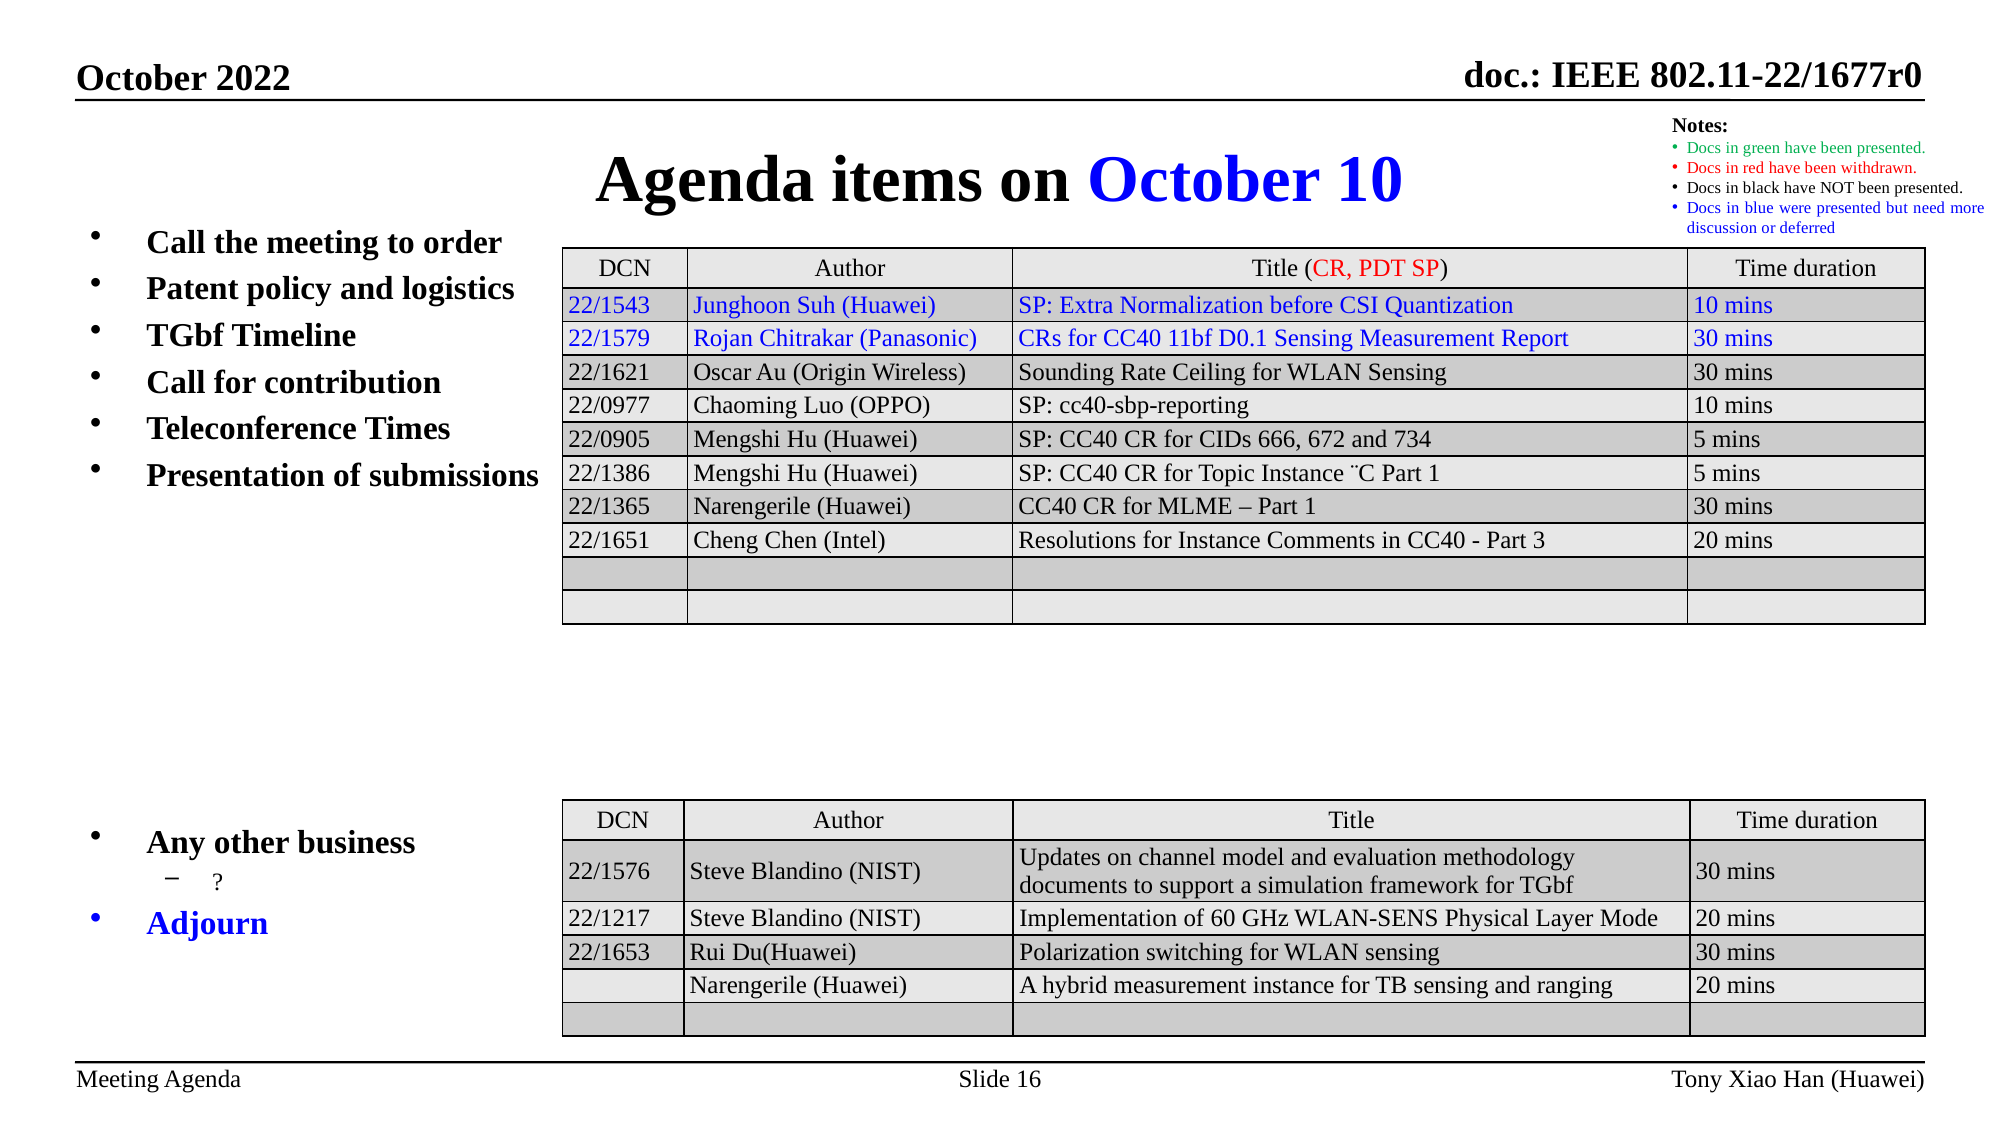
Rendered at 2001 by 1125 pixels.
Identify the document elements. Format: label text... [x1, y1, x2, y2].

table_header Author [688, 249, 1012, 287]
table_cell [563, 591, 687, 623]
table_cell 30 mins [1688, 322, 1924, 354]
table_cell 22/0905 [563, 423, 687, 455]
table_cell SP: cc40-sbp-reporting [1013, 390, 1687, 421]
table_cell [1688, 591, 1924, 623]
table_cell SP: CC40 CR for CIDs 666, 672 and 734 [1013, 423, 1687, 455]
table_cell Narengerile (Huawei) [688, 490, 1012, 522]
table_cell 30 mins [1691, 936, 1924, 968]
table_header Time duration [1688, 249, 1924, 287]
table_header Title (CR, PDT SP) [1013, 249, 1687, 287]
table_cell 22/1651 [563, 524, 687, 556]
table_cell Updates on channel model and evaluation methodology documents to support a simulation framework for TGbf [1014, 841, 1689, 901]
table_cell [563, 970, 683, 1002]
table_cell Resolutions for Instance Comments in CC40 - Part 3 [1013, 524, 1687, 556]
table_cell 20 mins [1688, 524, 1924, 556]
table_header Time duration [1691, 801, 1924, 839]
table_cell 22/1621 [563, 356, 687, 388]
table_cell [563, 558, 687, 589]
table_cell [1014, 1003, 1689, 1035]
table_cell Steve Blandino (NIST) [685, 902, 1012, 934]
table_header Author [685, 801, 1012, 839]
table_cell 5 mins [1688, 423, 1924, 455]
table_cell 22/1386 [563, 457, 687, 489]
table_cell 22/1543 [563, 289, 687, 321]
table_cell 10 mins [1688, 390, 1924, 421]
table_cell 20 mins [1691, 902, 1924, 934]
table_cell SP: Extra Normalization before CSI Quantization [1013, 289, 1687, 321]
table_cell 22/1217 [563, 902, 683, 934]
table_cell [688, 558, 1012, 589]
table_cell Mengshi Hu (Huawei) [688, 423, 1012, 455]
table_header Title [1014, 801, 1689, 839]
table_cell [1688, 558, 1924, 589]
table_cell 22/1365 [563, 490, 687, 522]
table_cell Mengshi Hu (Huawei) [688, 457, 1012, 489]
table_cell Oscar Au (Origin Wireless) [688, 356, 1012, 388]
table_cell [685, 1003, 1012, 1035]
table_cell [1013, 558, 1687, 589]
table_cell Cheng Chen (Intel) [688, 524, 1012, 556]
table_cell CC40 CR for MLME – Part 1 [1013, 490, 1687, 522]
table_cell Narengerile (Huawei) [685, 970, 1012, 1002]
table_header DCN [563, 801, 683, 839]
table_cell 5 mins [1688, 457, 1924, 489]
table_cell [563, 1003, 683, 1035]
table_cell [1013, 591, 1687, 623]
text_box Call the meeting to order Patent policy and logistics TGbf Timeline Call for contribution Teleconference Times Presentation of submissions Any other business ? Adjourn [75, 212, 1925, 1058]
table_cell 10 mins [1688, 289, 1924, 321]
text_box Notes: Docs in green have been presented. Docs in red have been withdrawn. Docs in black have NOT been presented. Docs in blue were presented but need more discussion or deferred [1657, 104, 2000, 246]
table_cell [688, 591, 1012, 623]
table_cell A hybrid measurement instance for TB sensing and ranging [1014, 970, 1689, 1002]
table_cell 22/0977 [563, 390, 687, 421]
table_header DCN [563, 249, 687, 287]
table_cell 22/1653 [563, 936, 683, 968]
table_cell 30 mins [1688, 356, 1924, 388]
table_cell SP: CC40 CR for Topic Instance ¨C Part 1 [1013, 457, 1687, 489]
table_cell Junghoon Suh (Huawei) [688, 289, 1012, 321]
table_cell Chaoming Luo (OPPO) [688, 390, 1012, 421]
table_cell Rui Du(Huawei) [685, 936, 1012, 968]
table_cell 22/1576 [563, 841, 683, 901]
table_cell CRs for CC40 11bf D0.1 Sensing Measurement Report [1013, 322, 1687, 354]
table_cell 22/1579 [563, 322, 687, 354]
table_cell Rojan Chitrakar (Panasonic) [688, 322, 1012, 354]
table_cell 30 mins [1691, 841, 1924, 901]
table_cell Sounding Rate Ceiling for WLAN Sensing [1013, 356, 1687, 388]
table_cell [1691, 1003, 1924, 1035]
table_cell Implementation of 60 GHz WLAN-SENS Physical Layer Mode [1014, 902, 1689, 934]
table_cell 30 mins [1688, 490, 1924, 522]
table_cell Steve Blandino (NIST) [685, 841, 1012, 901]
text_box Agenda items on October 10 [362, 87, 1638, 212]
table_cell 20 mins [1691, 970, 1924, 1002]
table_cell Polarization switching for WLAN sensing [1014, 936, 1689, 968]
